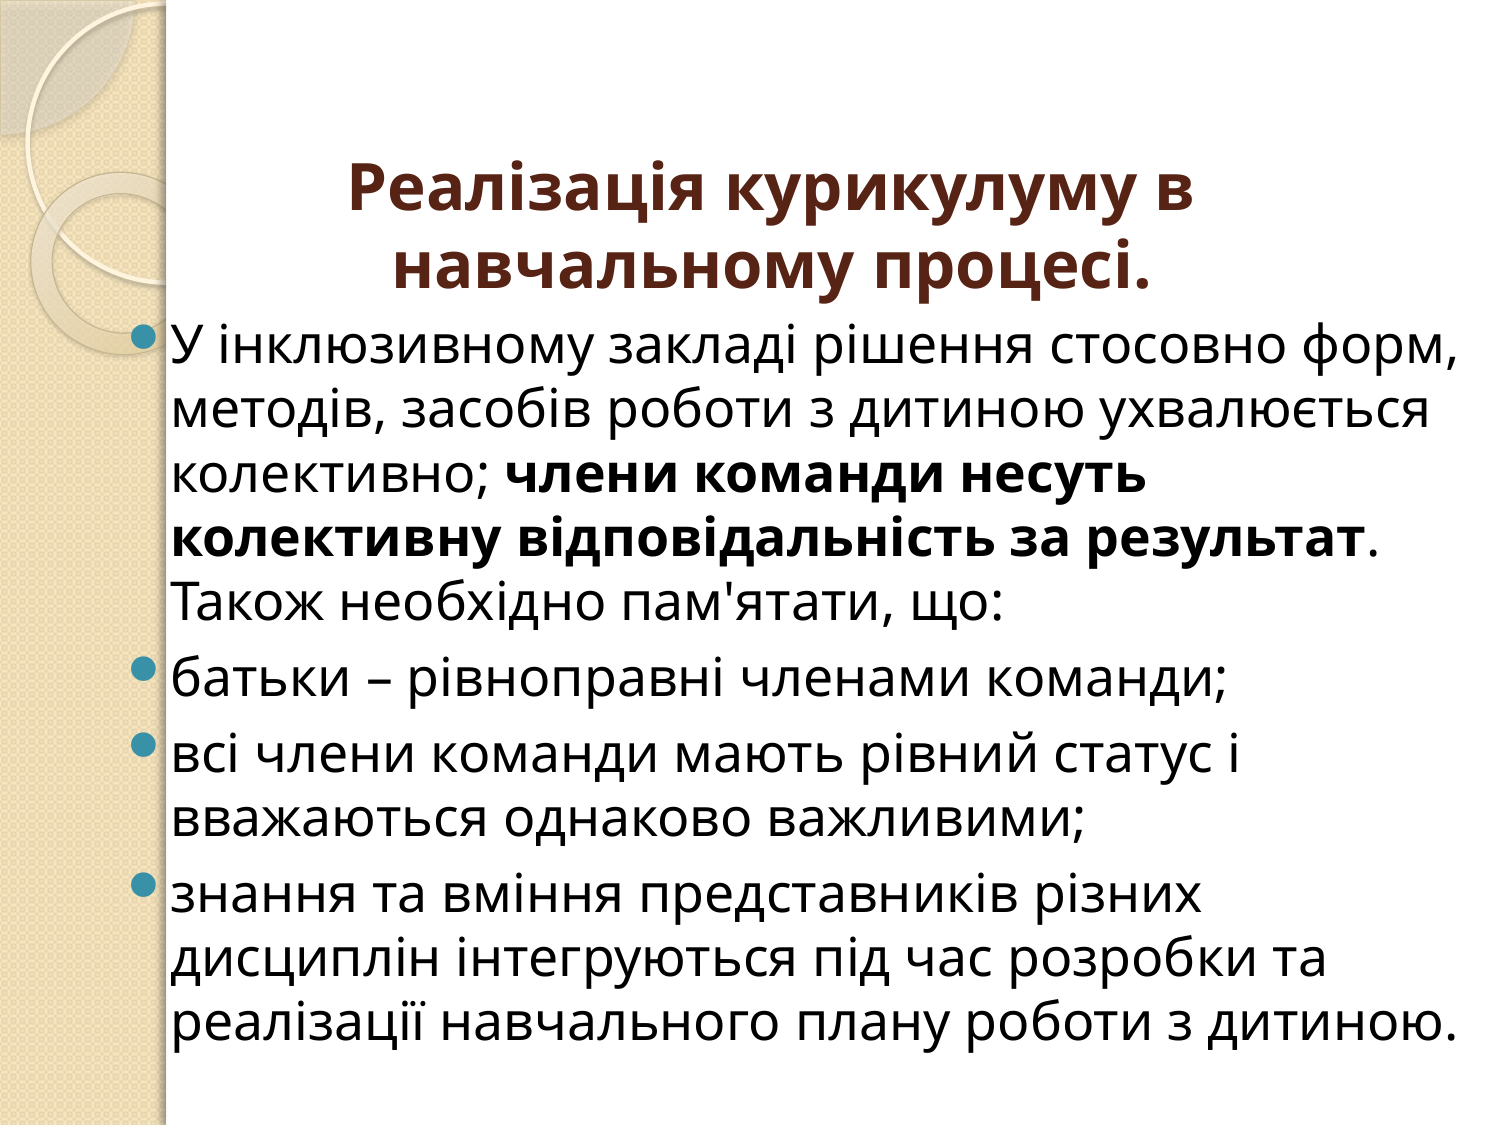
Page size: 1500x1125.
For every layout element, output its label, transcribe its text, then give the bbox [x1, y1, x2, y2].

list У інклюзивному закладі рішення стосовно форм, методів, засобів роботи з дитиною ухвалюється колективно; члени команди несуть колективну відповідальність за результат. Також необхідно пам'ятати, що: батьки – рівноправні членами команди; всі члени команди мають рівний статус і вважаються однаково важливими; знання та вміння представників різних дисциплін інтегруються під час розробки та реалізації навчального плану роботи з дитиною. [100, 302, 1483, 1106]
title Реалізація курикулуму в навчальному процесі. [100, 137, 1443, 302]
